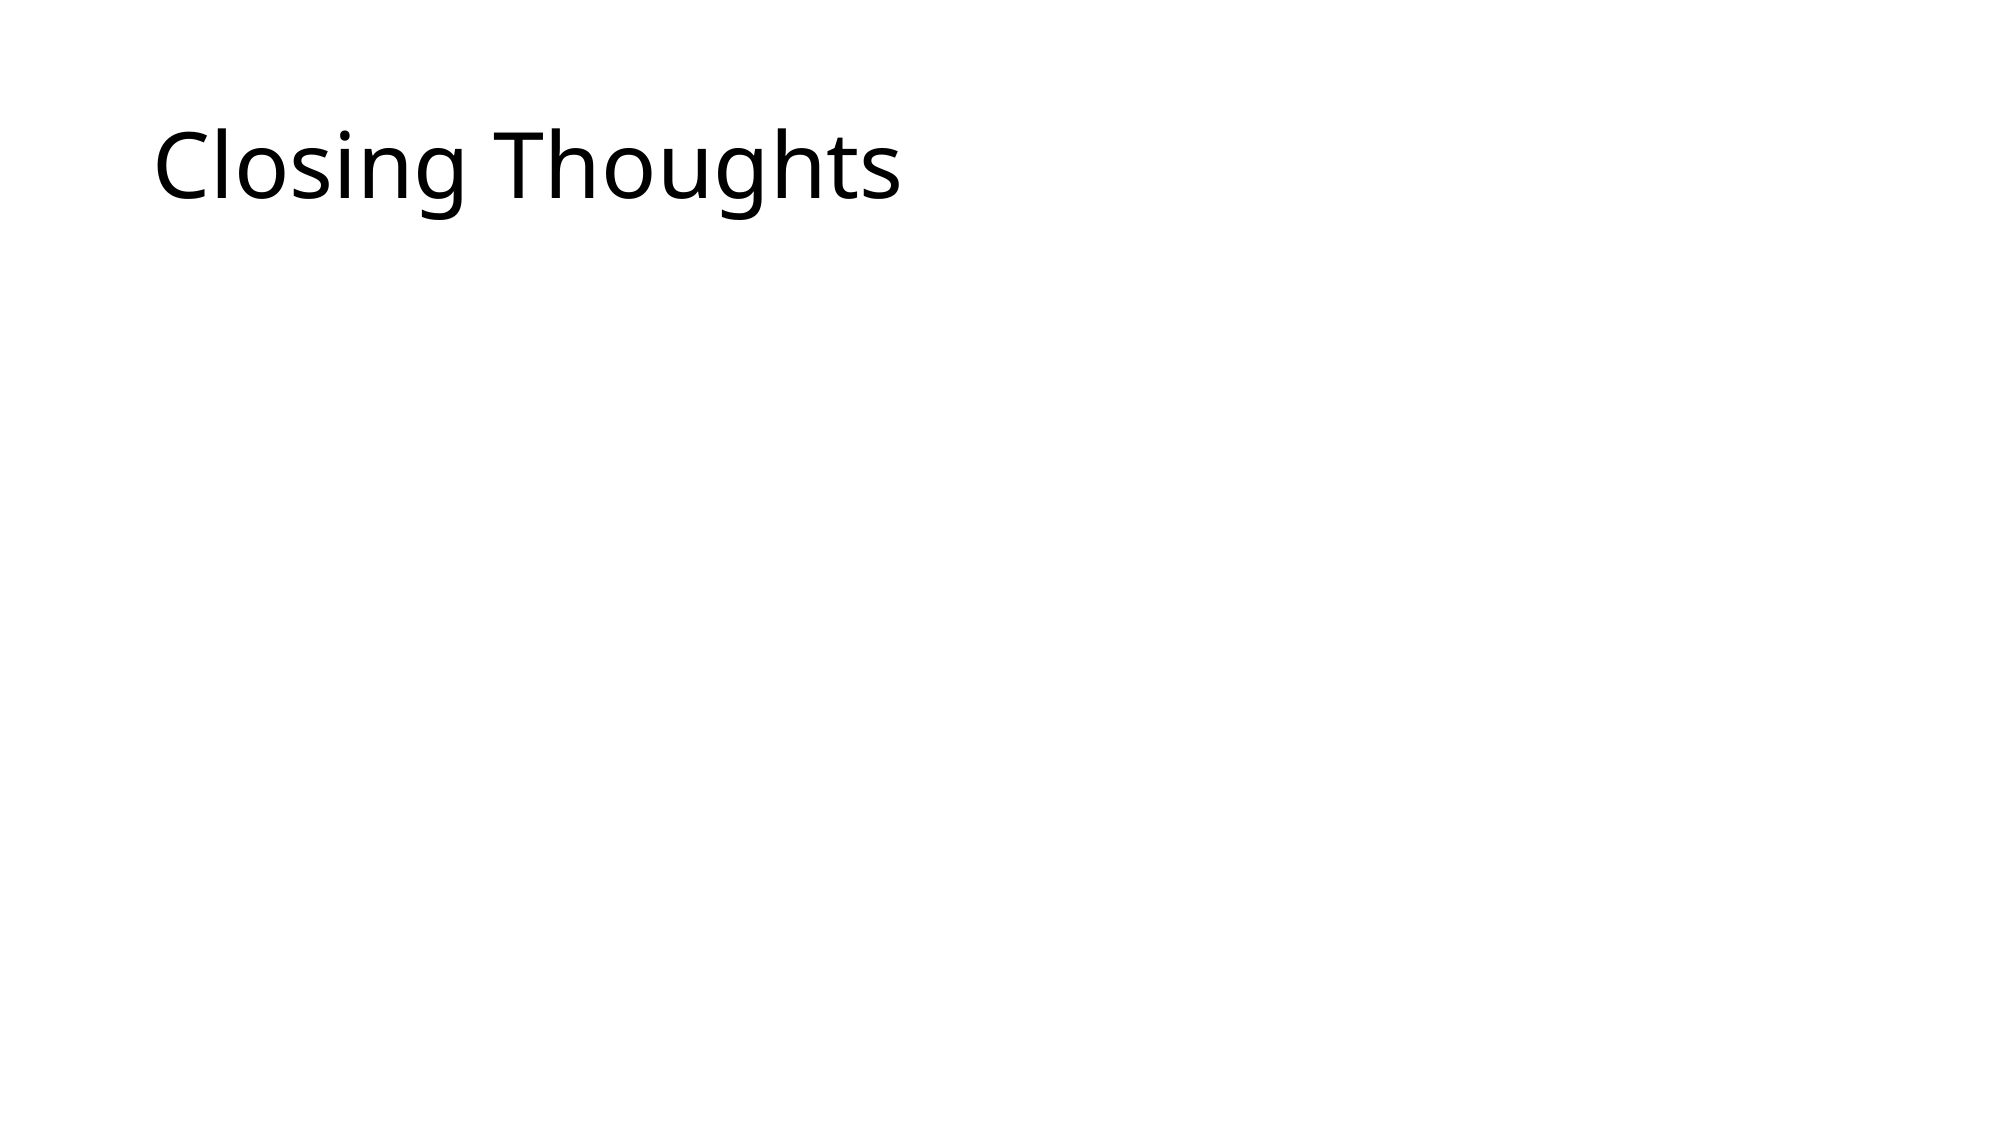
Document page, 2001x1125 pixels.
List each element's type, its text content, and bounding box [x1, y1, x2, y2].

title Closing Thoughts [137, 59, 1863, 278]
